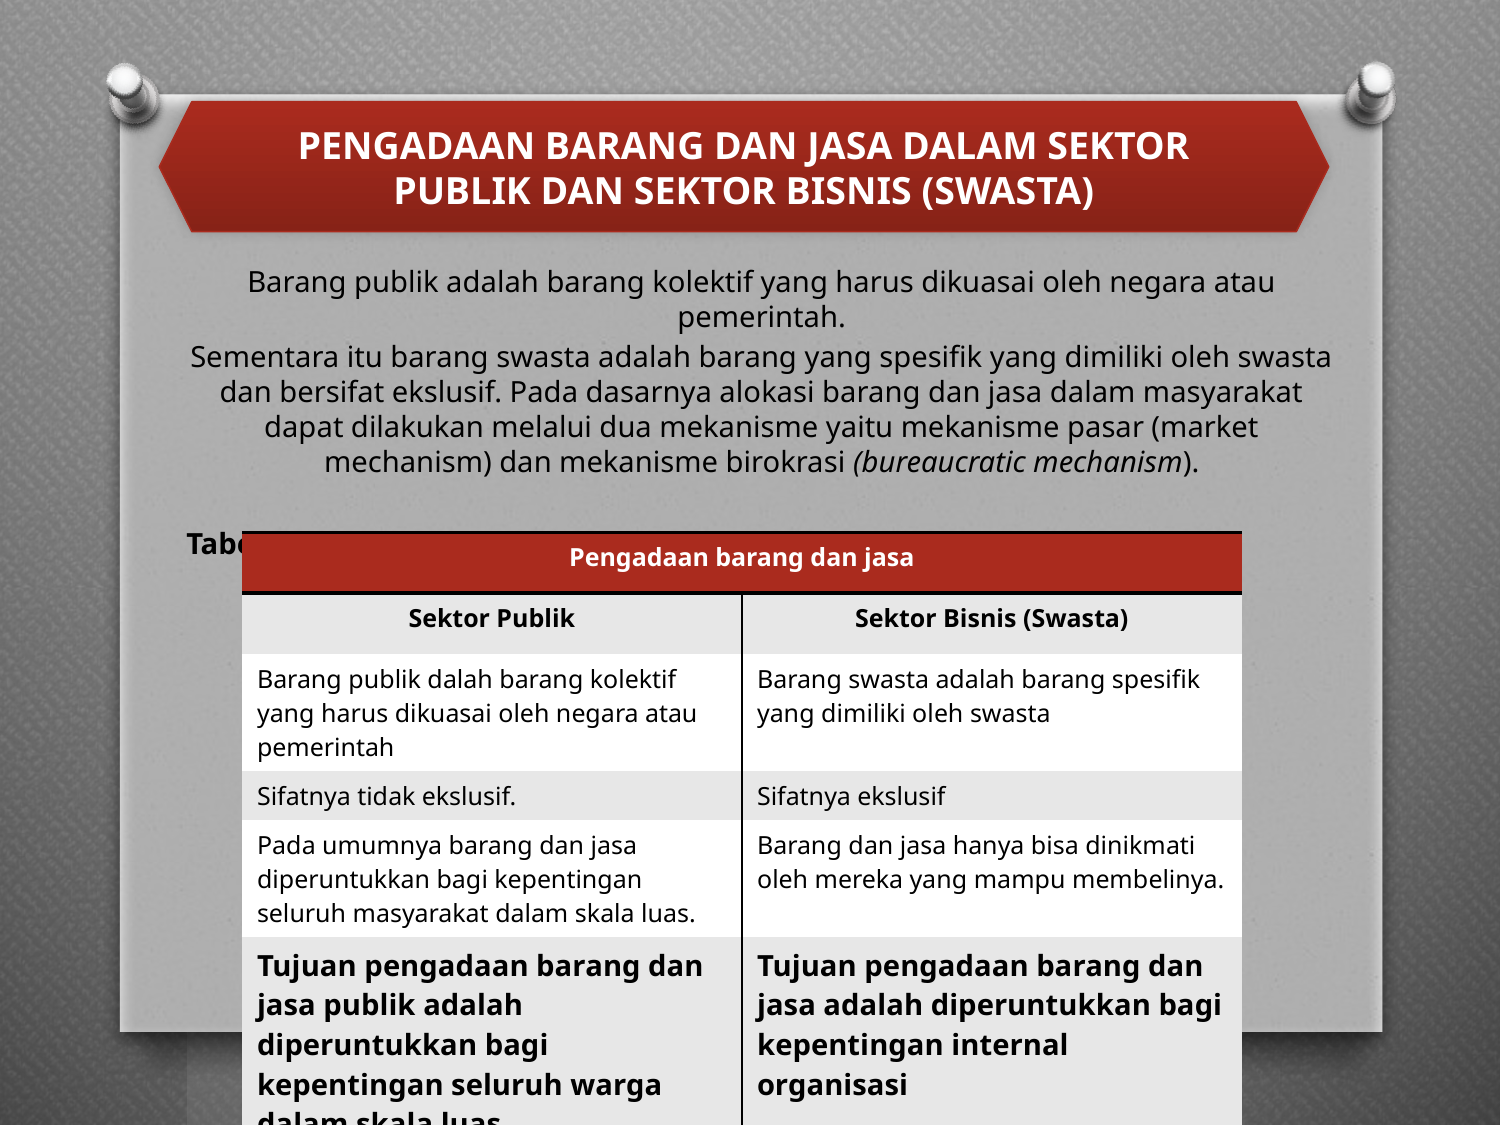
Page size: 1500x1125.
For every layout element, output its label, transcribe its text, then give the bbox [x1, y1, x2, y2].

picture [1317, 35, 1439, 156]
table_cell Sifatnya tidak ekslusif. [242, 771, 741, 820]
table_cell Sektor Bisnis (Swasta) [743, 595, 1242, 654]
table_cell Barang dan jasa hanya bisa dinikmati oleh mereka yang mampu membelinya. [743, 820, 1242, 937]
table_cell Tujuan pengadaan barang dan jasa adalah diperuntukkan bagi kepentingan internal organisasi [743, 937, 1242, 1125]
list Barang publik adalah barang kolektif yang harus dikuasai oleh negara atau pemerintah. Sementara itu barang swasta adalah barang yang spesifik yang dimiliki oleh swasta dan bersifat ekslusif. Pada dasarnya alokasi barang dan jasa dalam masyarakat dapat dilakukan melalui dua mekanisme yaitu mekanisme pasar (market mechanism) dan mekanisme birokrasi (bureaucratic mechanism). Tabel : Realisasi anggaran dalam sektor publik dan swasta [171, 255, 1353, 468]
text_box PENGADAAN BARANG DAN JASA DALAM SEKTOR PUBLIK DAN SEKTOR BISNIS (SWASTA) [158, 100, 1330, 233]
table_cell Tujuan pengadaan barang dan jasa publik adalah diperuntukkan bagi kepentingan seluruh warga dalam skala luas [242, 937, 741, 1125]
table_header Pengadaan barang dan jasa [242, 534, 1242, 591]
table_cell Barang publik dalah barang kolektif yang harus dikuasai oleh negara atau pemerintah [242, 654, 741, 771]
table_cell Pada umumnya barang dan jasa diperuntukkan bagi kepentingan seluruh masyarakat dalam skala luas. [242, 820, 741, 937]
table_cell Sifatnya ekslusif [743, 771, 1242, 820]
table_cell Sektor Publik [242, 595, 741, 654]
table_cell Barang swasta adalah barang spesifik yang dimiliki oleh swasta [743, 654, 1242, 771]
picture [75, 29, 198, 153]
